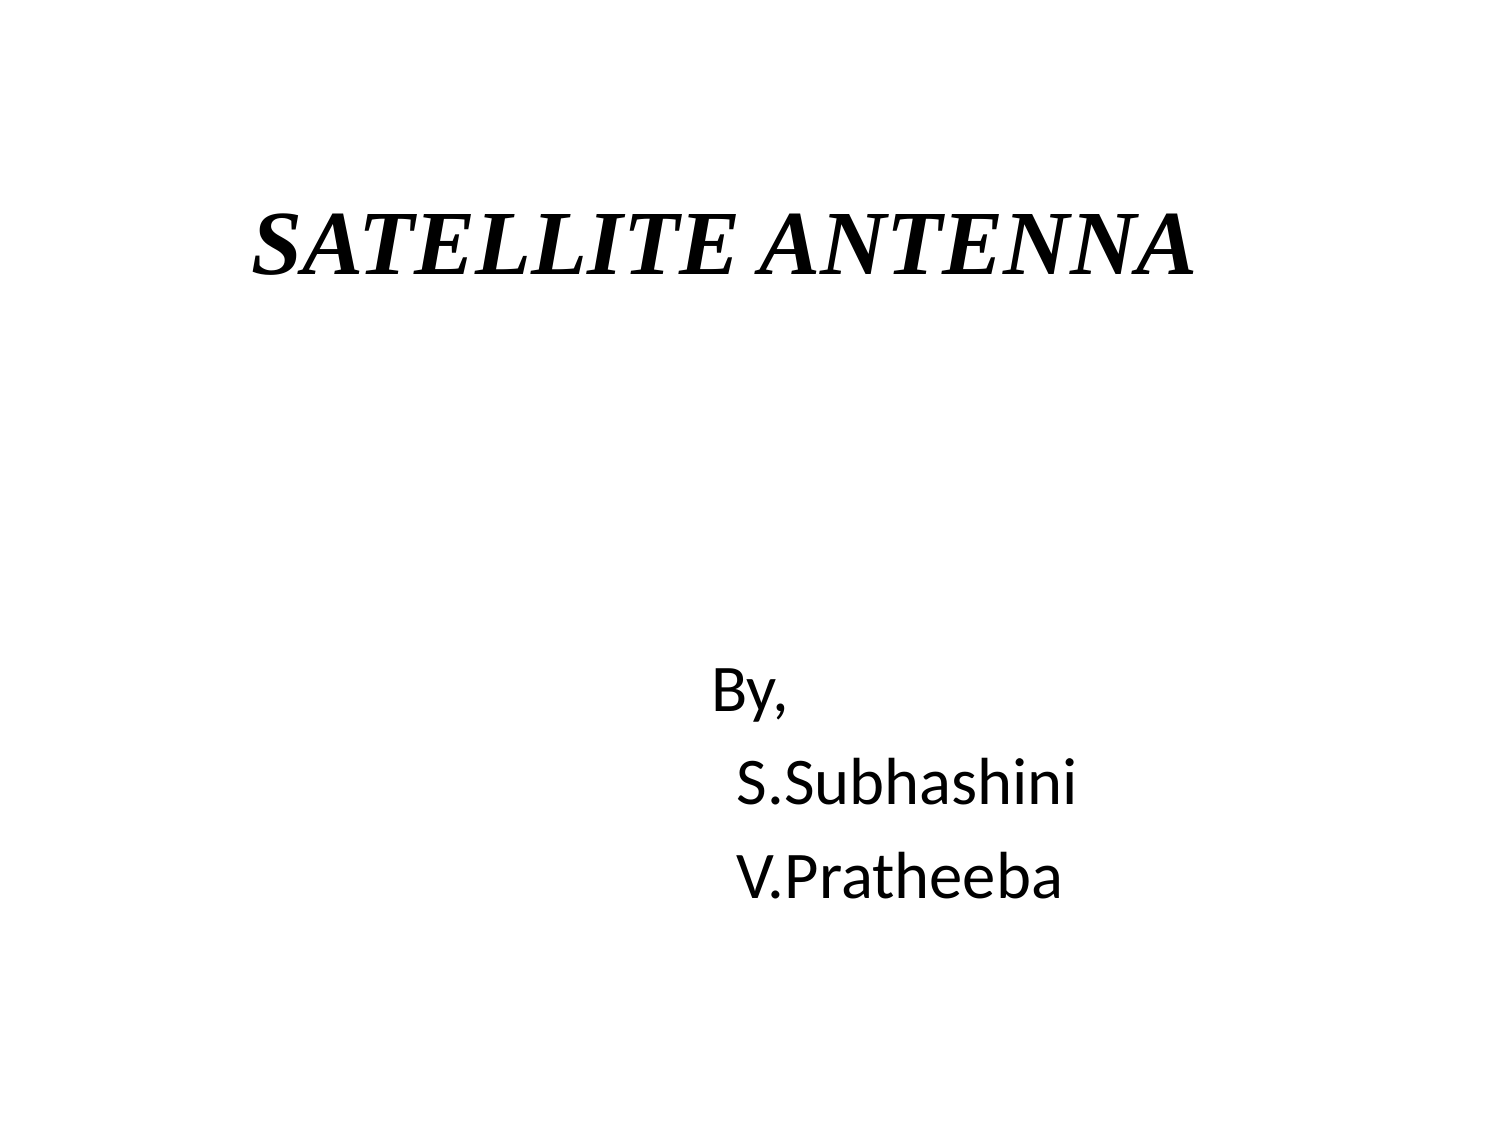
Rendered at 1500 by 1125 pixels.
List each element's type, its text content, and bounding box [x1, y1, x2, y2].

title SATELLITE ANTENNA [87, 99, 1363, 375]
subtitle By, S.Subhashini V.Pratheeba [225, 637, 1275, 925]
